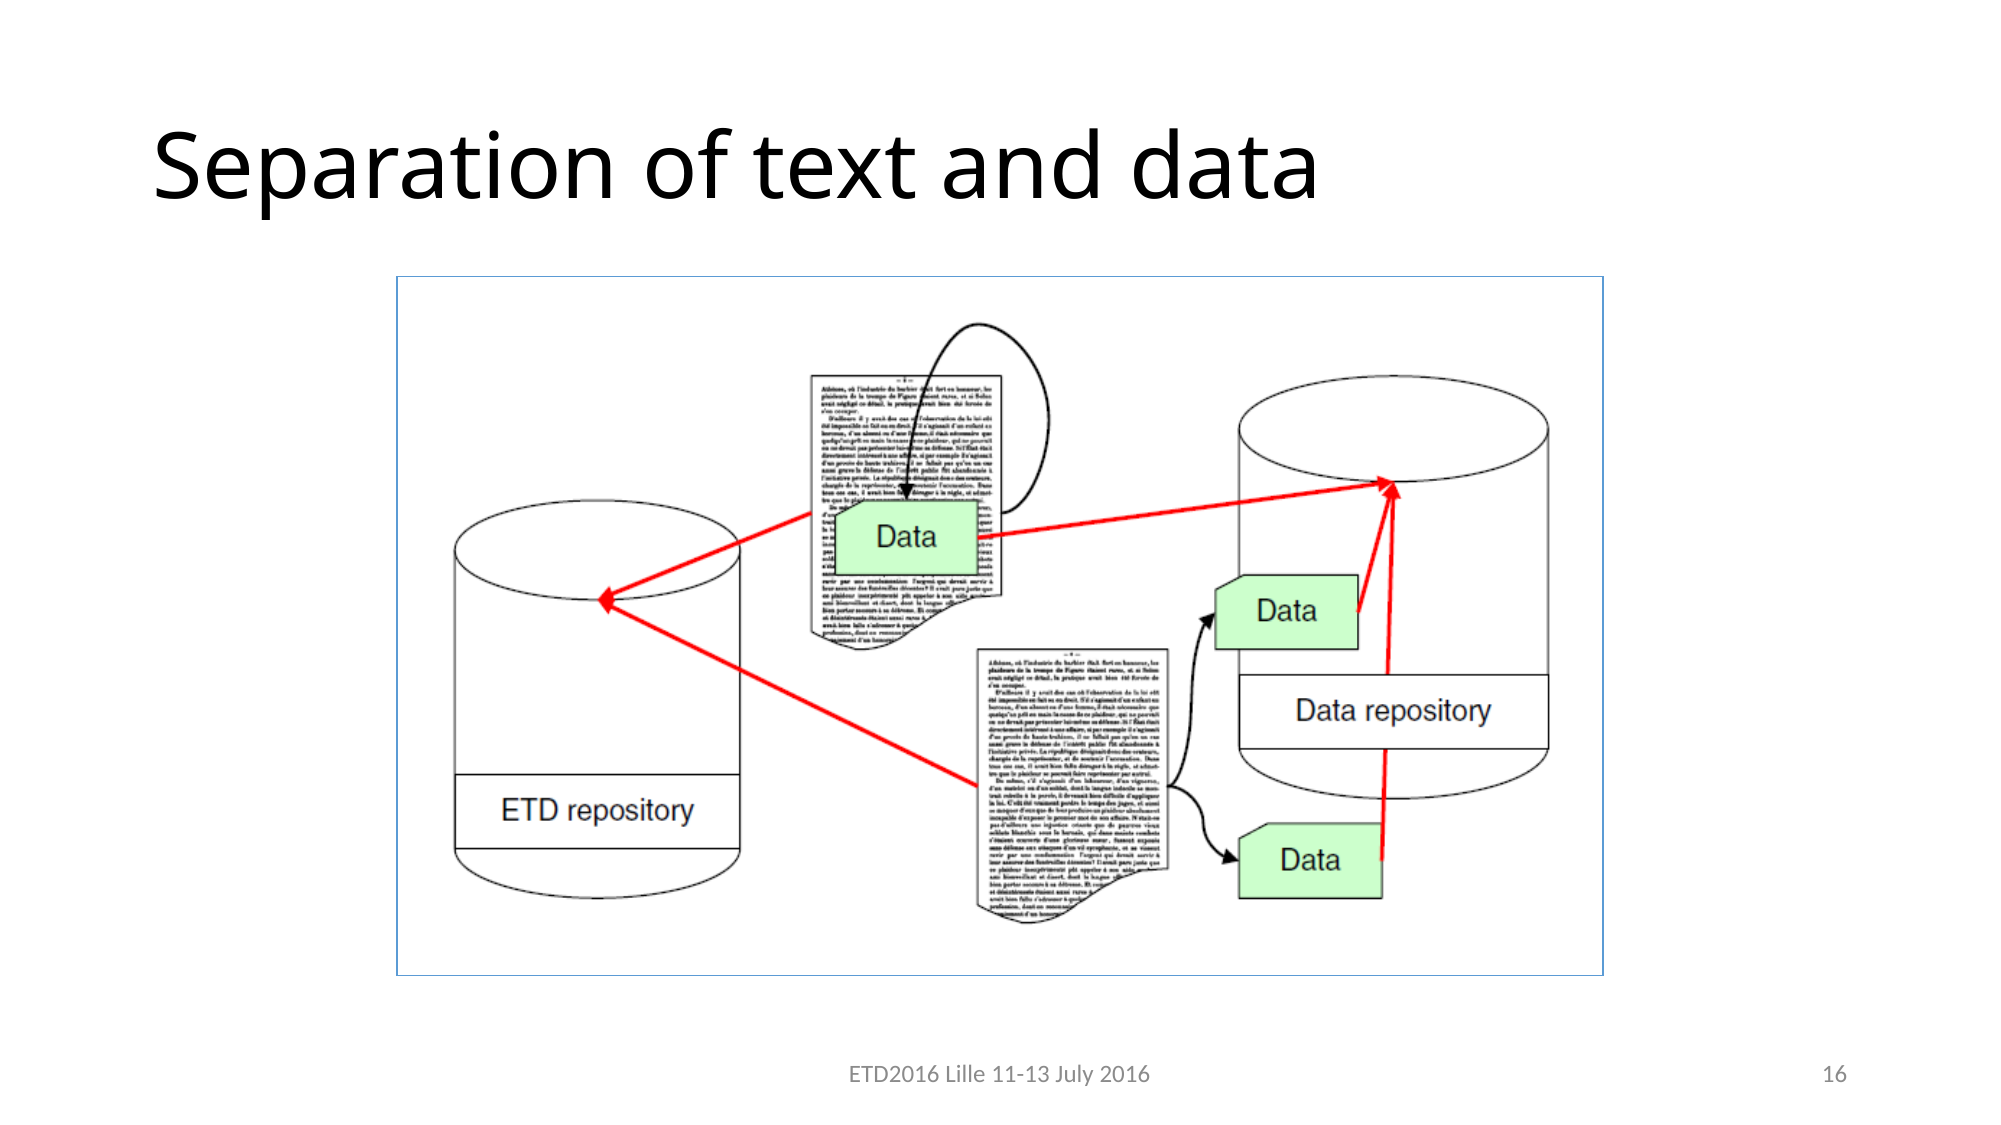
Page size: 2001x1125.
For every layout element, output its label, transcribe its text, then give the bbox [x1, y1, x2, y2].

footer ETD2016 Lille 11-13 July 2016 [662, 1042, 1338, 1103]
picture [397, 277, 1603, 975]
title Separation of text and data [137, 59, 1863, 278]
slide_number 16 [1412, 1042, 1863, 1103]
